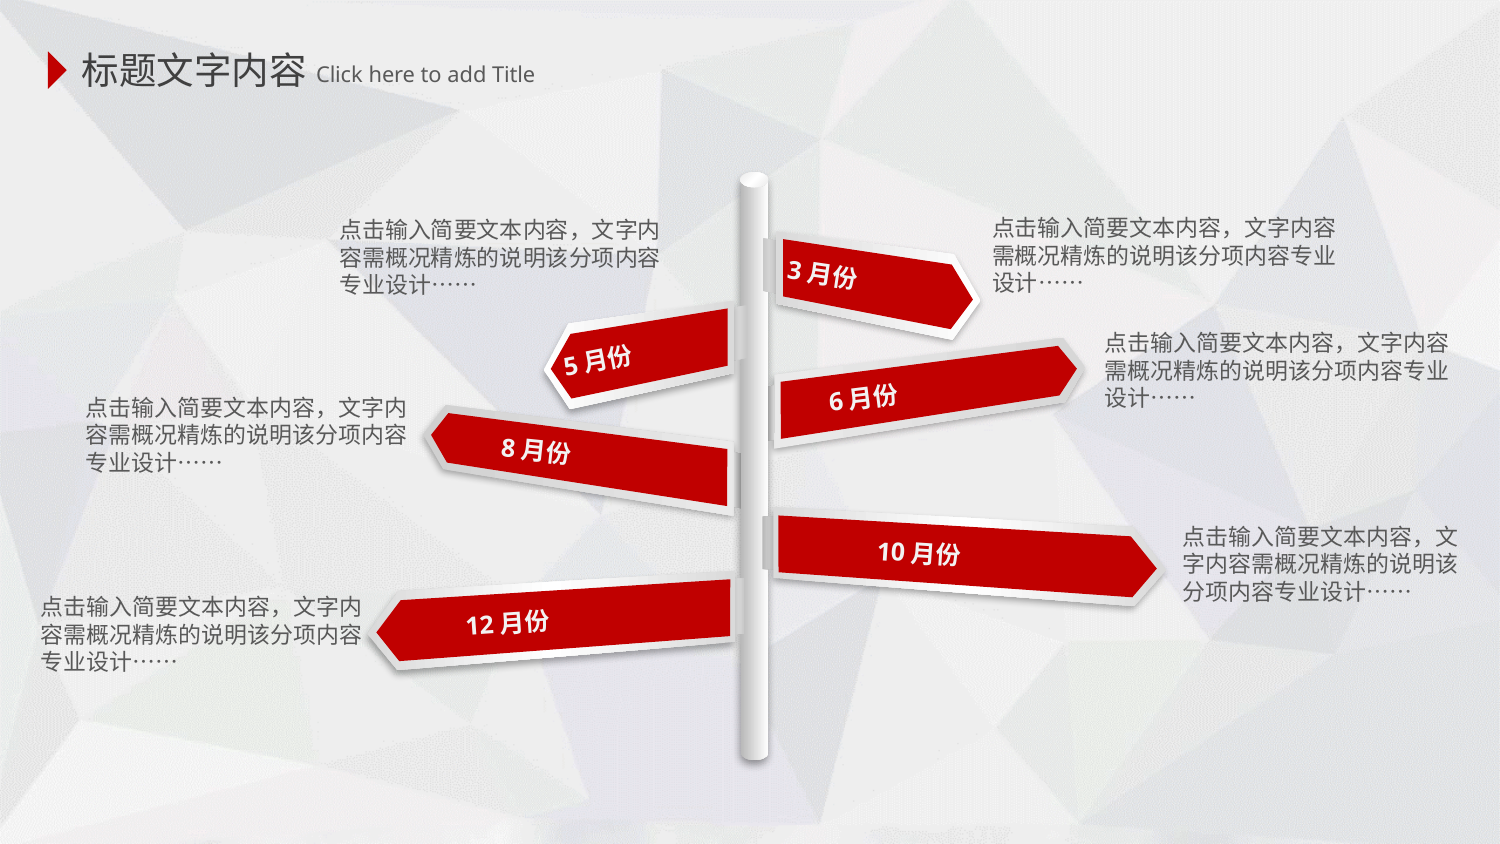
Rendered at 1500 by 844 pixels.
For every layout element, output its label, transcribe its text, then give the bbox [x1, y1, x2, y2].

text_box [769, 337, 1086, 449]
text_box 点击输入简要文本内容，文字内容需概况精炼的说明该分项内容专业设计…… [327, 210, 673, 305]
text_box 点击输入简要文本内容，文字内容需概况精炼的说明该分项内容专业设计…… [29, 587, 375, 681]
text_box 点击输入简要文本内容，文字内容需概况精炼的说明该分项内容专业设计…… [1171, 517, 1477, 611]
text_box 点击输入简要文本内容，文字内容需概况精炼的说明该分项内容专业设计…… [1093, 323, 1477, 417]
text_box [543, 300, 748, 410]
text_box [48, 39, 558, 101]
picture [0, 0, 1500, 844]
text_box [367, 570, 745, 671]
text_box 点击输入简要文本内容，文字内容需概况精炼的说明该分项内容专业设计…… [74, 387, 420, 482]
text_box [762, 231, 981, 340]
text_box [740, 171, 769, 761]
text_box 点击输入简要文本内容，文字内容需概况精炼的说明该分项内容专业设计…… [980, 208, 1365, 302]
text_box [423, 404, 740, 516]
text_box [762, 506, 1167, 607]
